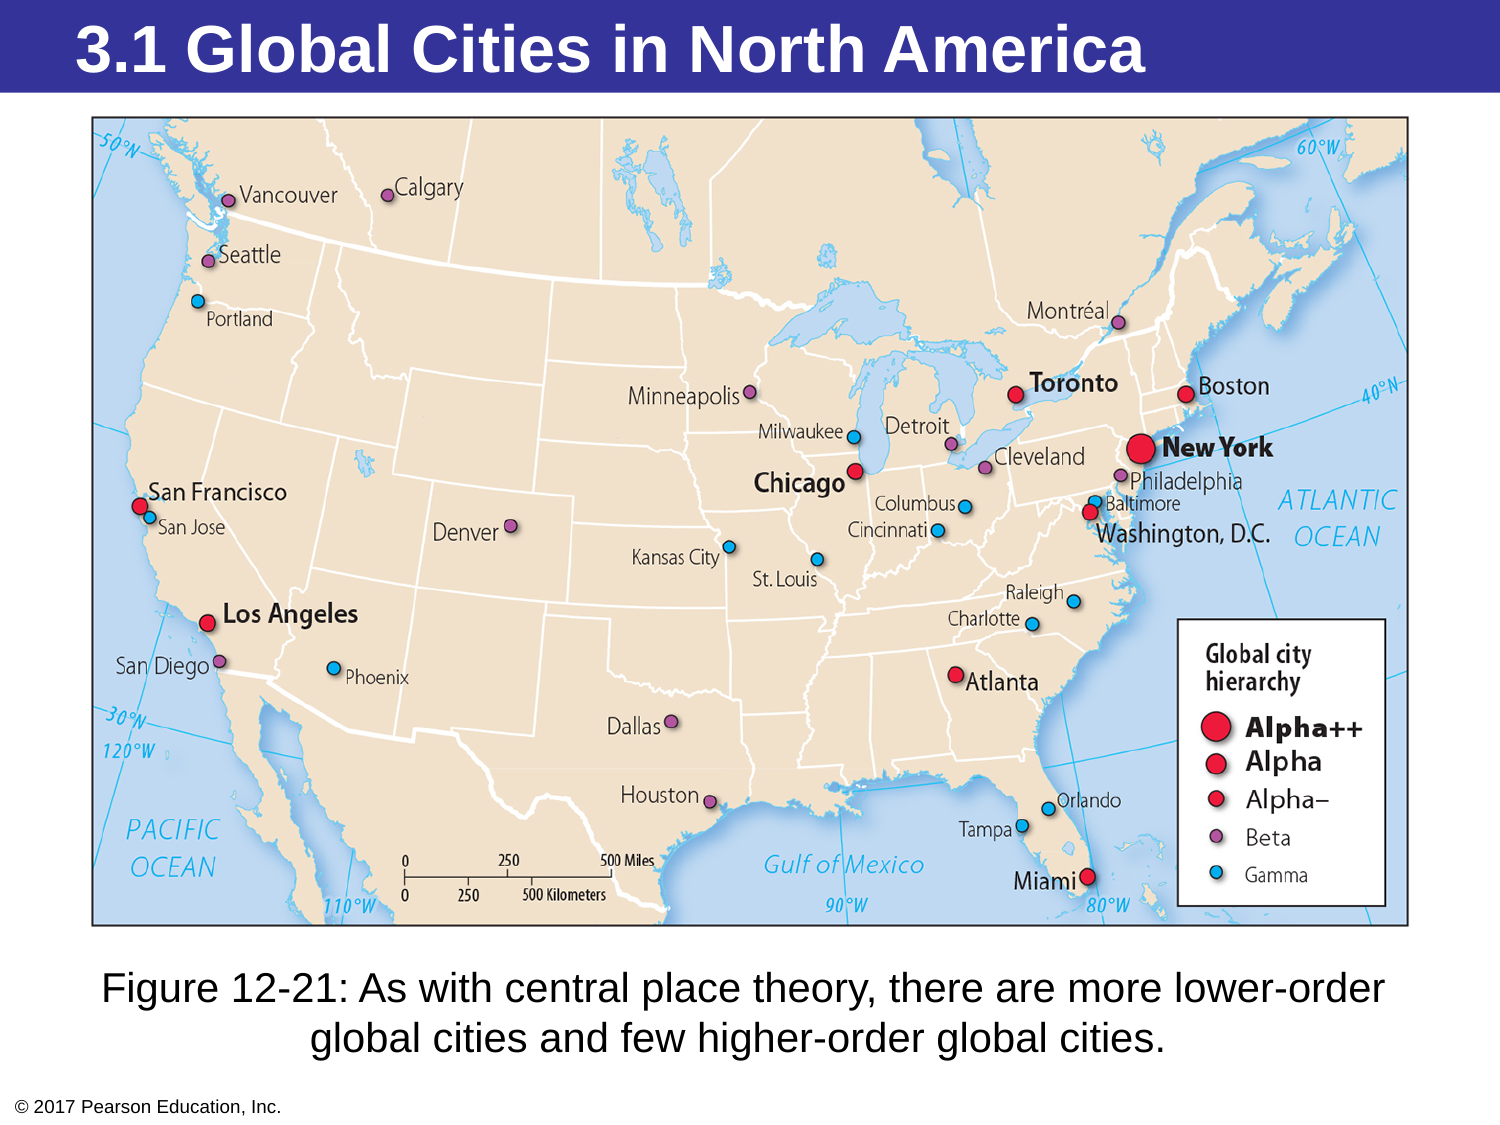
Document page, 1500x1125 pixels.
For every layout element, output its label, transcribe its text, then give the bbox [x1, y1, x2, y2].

picture [80, 105, 1420, 932]
text_box Figure 12-21: As with central place theory, there are more lower-order global cities and few higher-order global cities. [83, 953, 1405, 1069]
text_box 3.1 Global Cities in North America [0, 0, 1500, 93]
